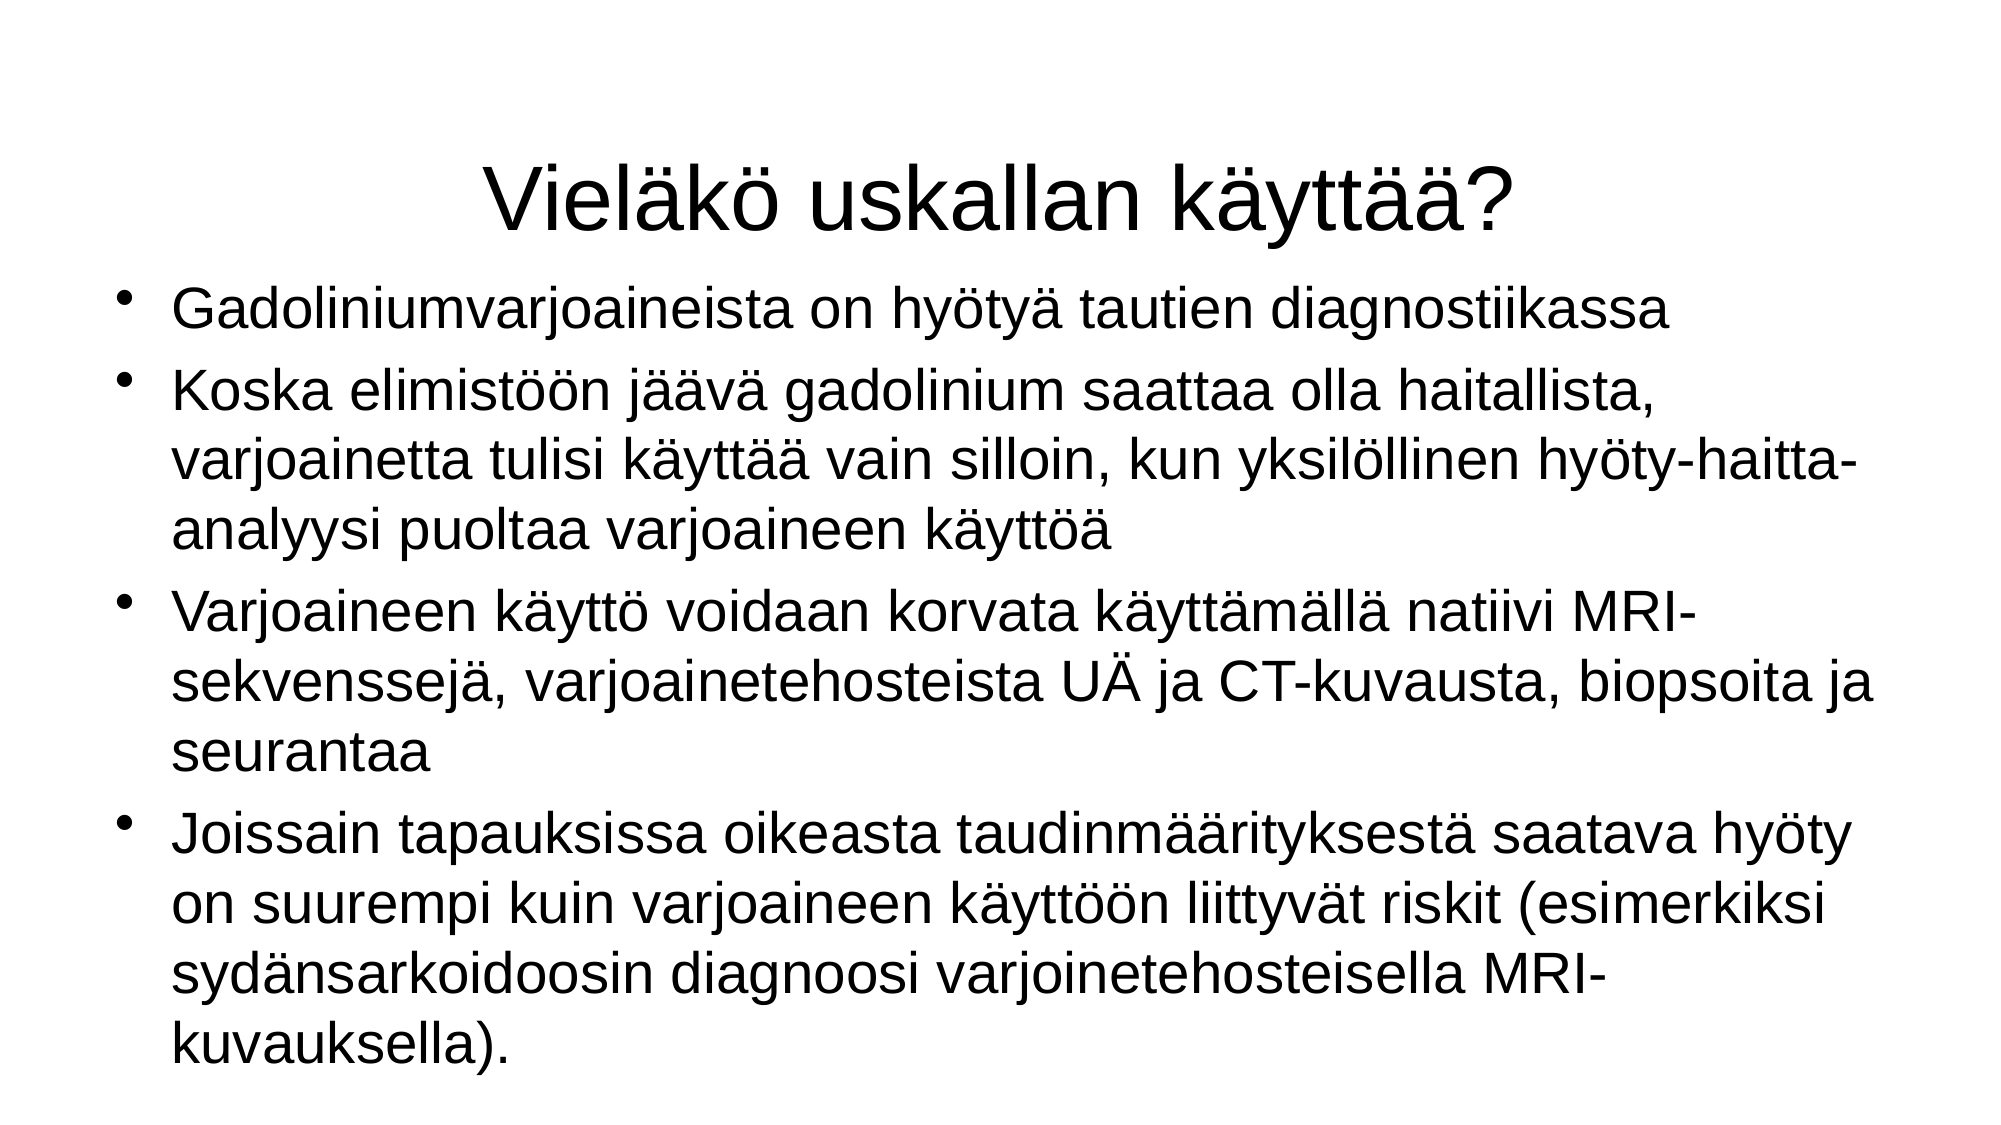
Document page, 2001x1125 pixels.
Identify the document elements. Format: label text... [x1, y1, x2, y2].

title Vieläkö uskallan käyttää? [99, 45, 1900, 233]
list Gadoliniumvarjoaineista on hyötyä tautien diagnostiikassa Koska elimistöön jäävä gadolinium saattaa olla haitallista, varjoainetta tulisi käyttää vain silloin, kun yksilöllinen hyöty-haitta-analyysi puoltaa varjoaineen käyttöä Varjoaineen käyttö voidaan korvata käyttämällä natiivi MRI-sekvenssejä, varjoainetehosteista UÄ ja CT-kuvausta, biopsoita ja seurantaa Joissain tapauksissa oikeasta taudinmäärityksestä saatava hyöty on suurempi kuin varjoaineen käyttöön liittyvät riskit (esimerkiksi sydänsarkoidoosin diagnoosi varjoinetehosteisella MRI-kuvauksella). [99, 262, 1900, 1005]
